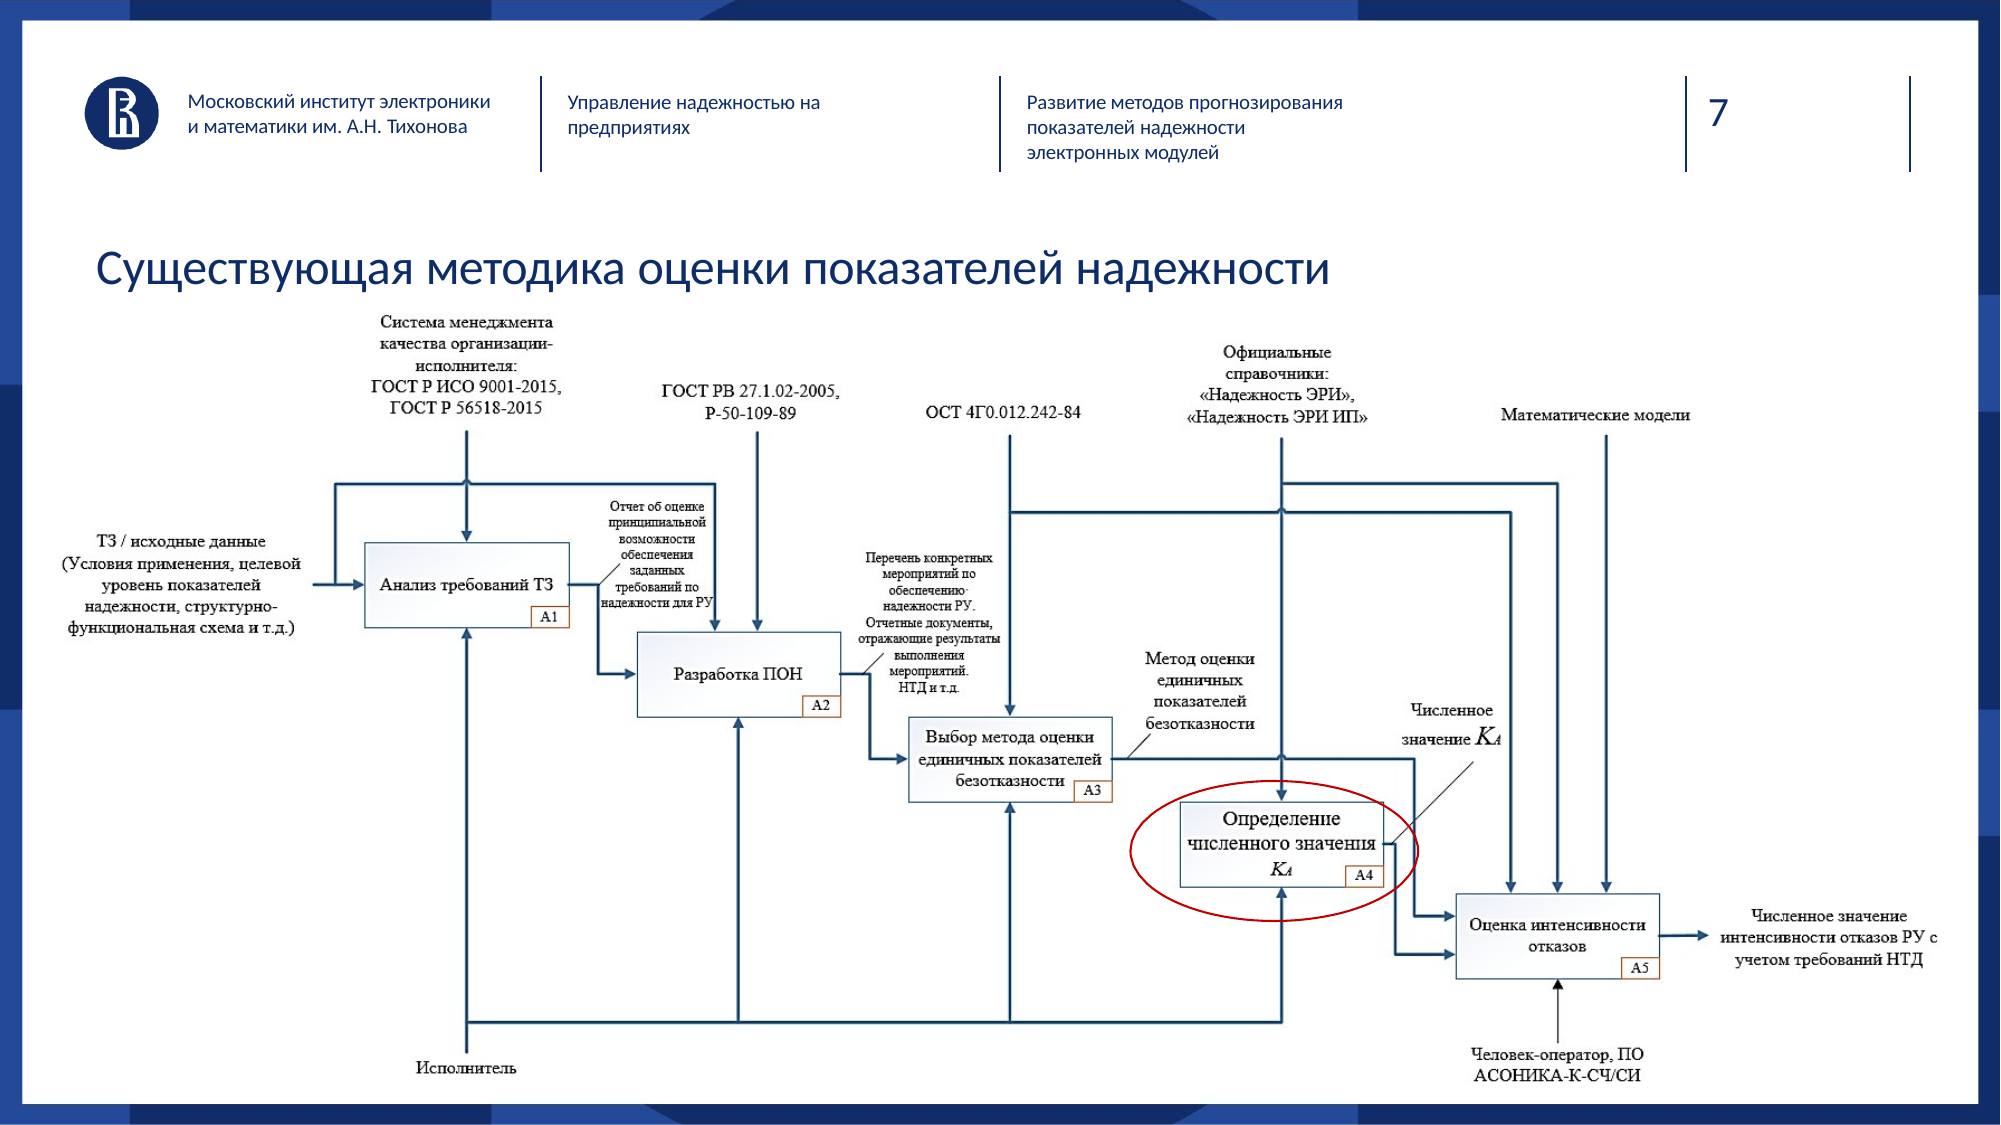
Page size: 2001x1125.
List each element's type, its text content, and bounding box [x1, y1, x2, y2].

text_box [55, 313, 1945, 1088]
text_box 7 [1705, 82, 1732, 135]
text_box Развитие методов прогнозирования показателей надежности электронных модулей [1024, 86, 1351, 164]
text_box Существующая методика оценки показателей надежности [94, 232, 1343, 295]
text_box Управление надежностью на предприятиях [565, 86, 838, 139]
picture [0, 0, 2000, 1125]
text_box Московский институт электроники и математики им. А.Н. Тихонова [185, 85, 497, 138]
